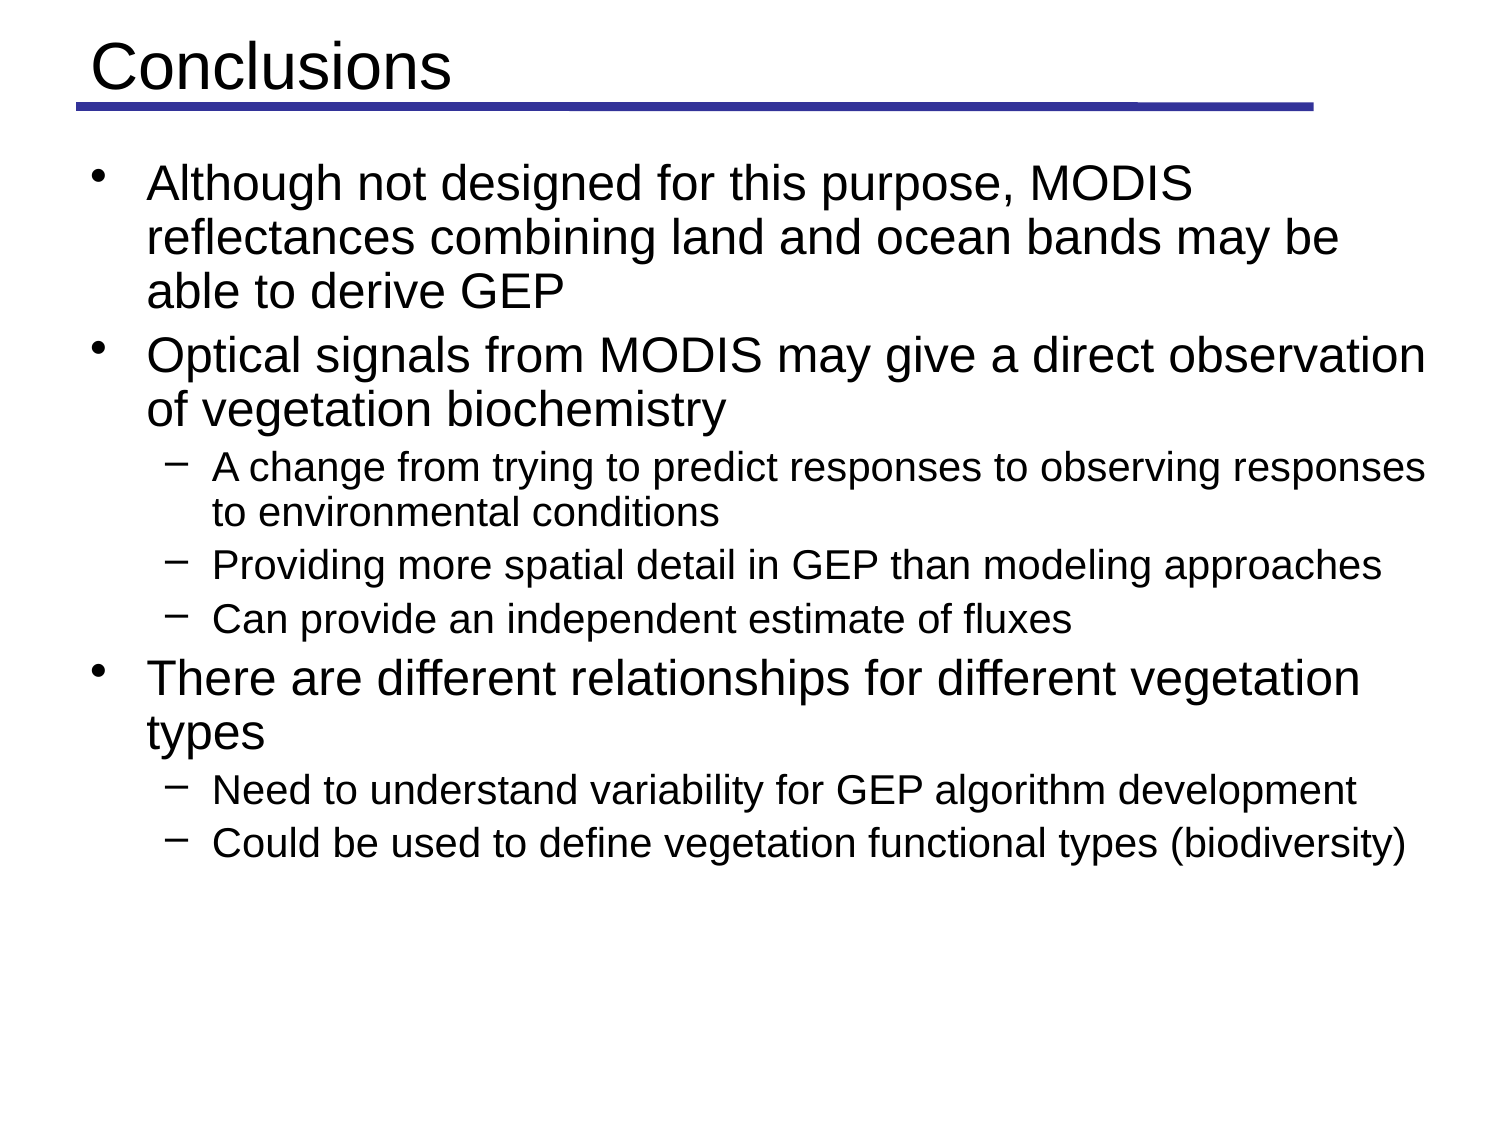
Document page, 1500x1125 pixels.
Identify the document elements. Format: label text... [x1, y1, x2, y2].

list Although not designed for this purpose, MODIS reflectances combining land and ocean bands may be able to derive GEP Optical signals from MODIS may give a direct observation of vegetation biochemistry A change from trying to predict responses to observing responses to environmental conditions Providing more spatial detail in GEP than modeling approaches Can provide an independent estimate of fluxes There are different relationships for different vegetation types Need to understand variability for GEP algorithm development Could be used to define vegetation functional types (biodiversity) [75, 149, 1463, 825]
title Conclusions [75, 24, 1350, 100]
